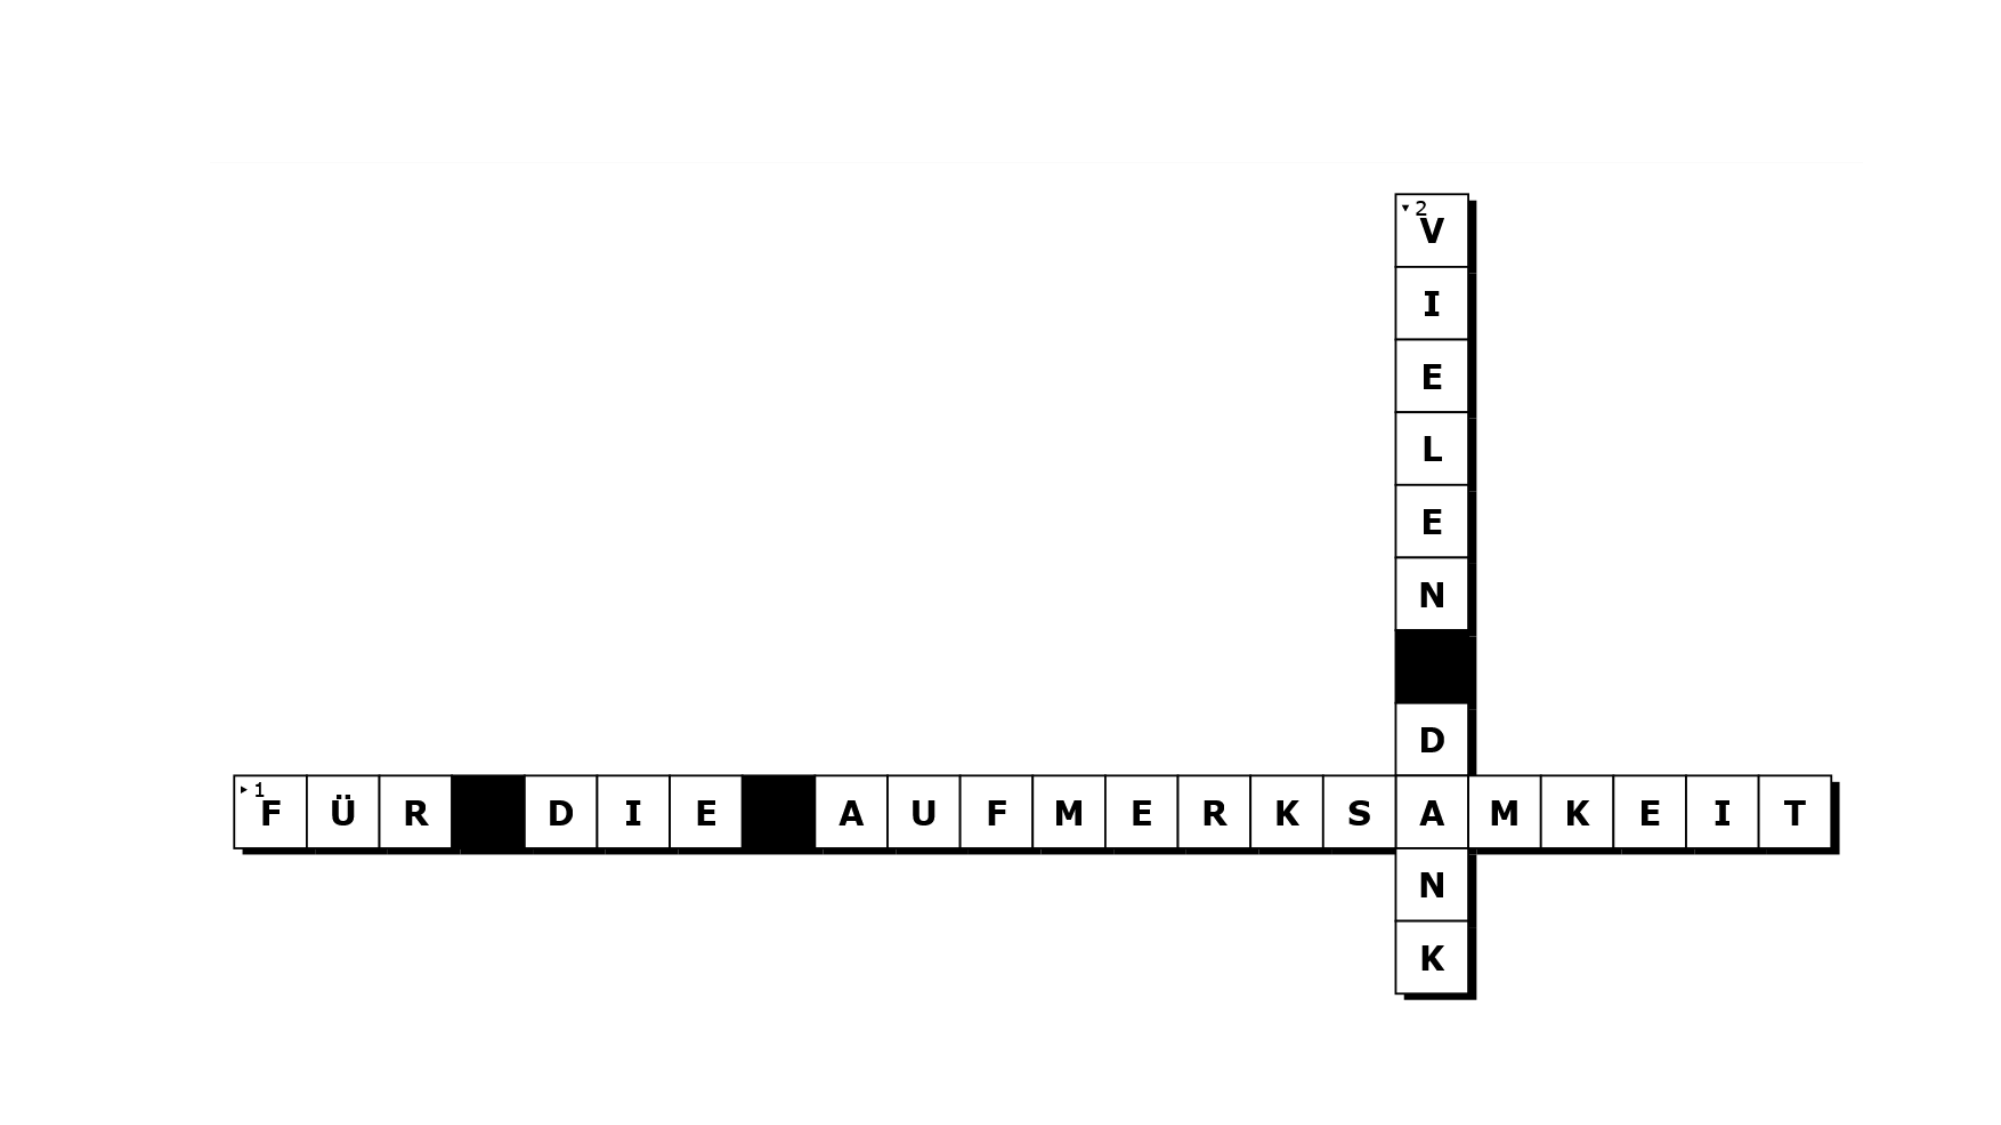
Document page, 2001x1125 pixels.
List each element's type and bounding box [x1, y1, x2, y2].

picture [210, 162, 1863, 1014]
